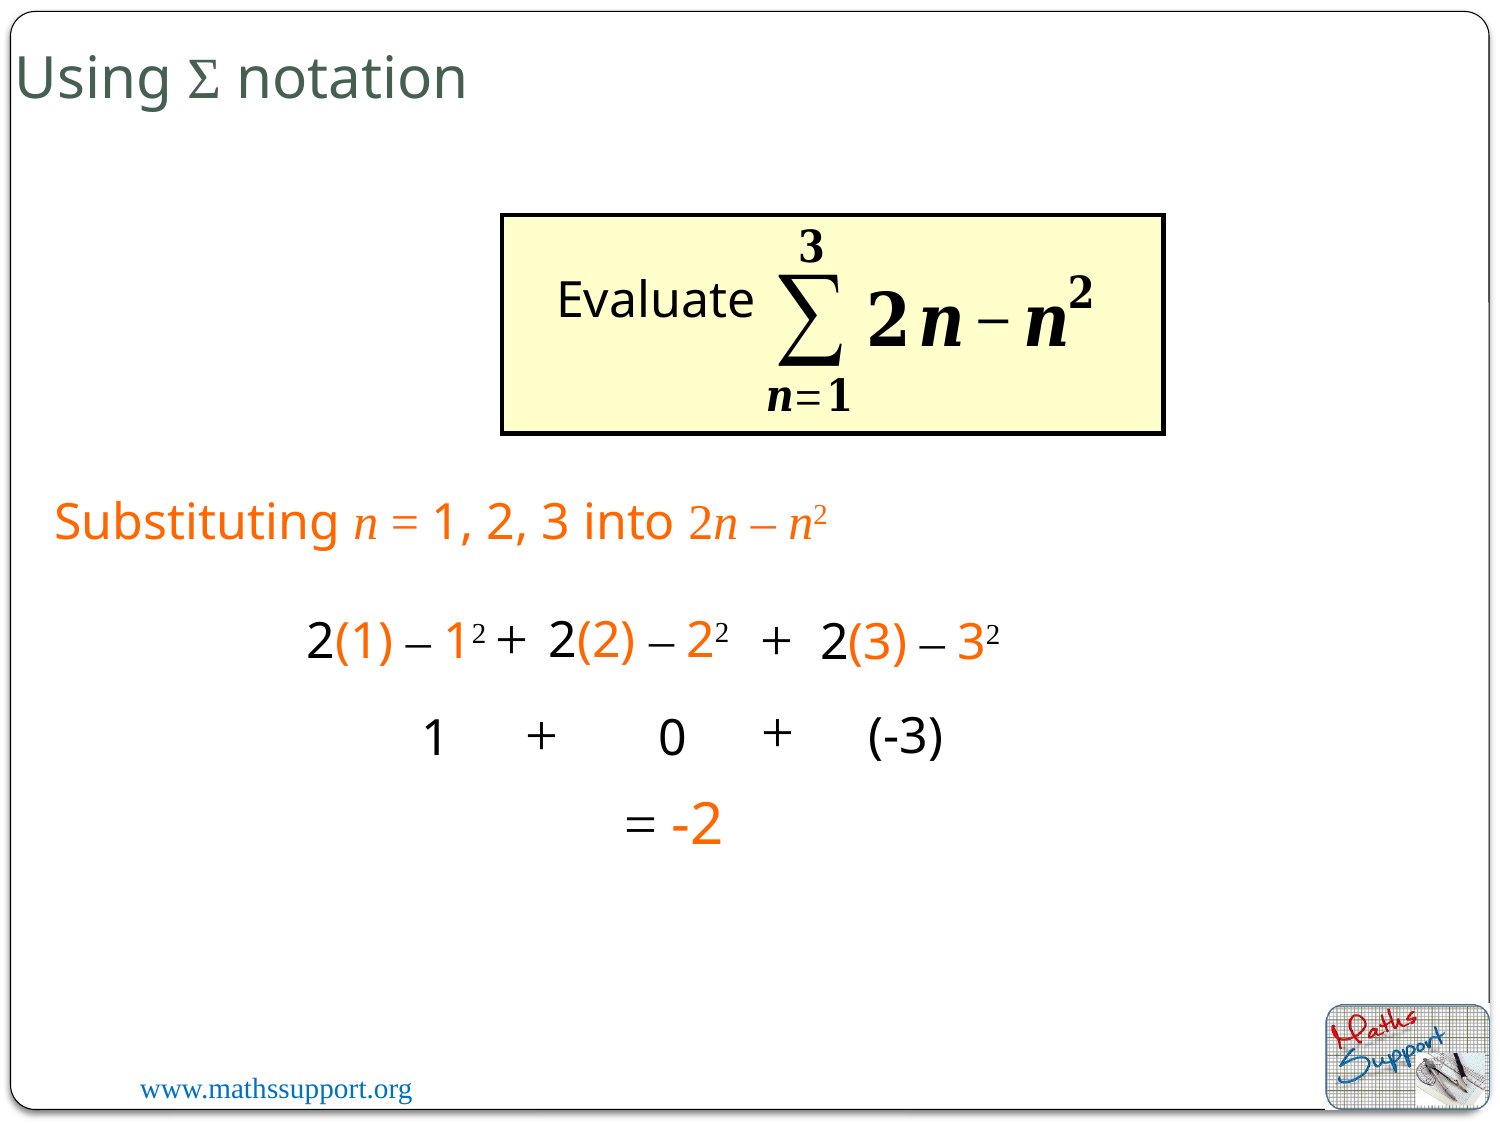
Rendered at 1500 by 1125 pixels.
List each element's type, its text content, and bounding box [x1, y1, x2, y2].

text_box [130, 1074, 414, 1109]
title Using Σ notation [0, 0, 1350, 126]
text_box 0 [644, 697, 716, 773]
text_box = -2 [609, 778, 739, 864]
text_box 2(1) – 12 [291, 601, 480, 677]
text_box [501, 214, 1164, 435]
picture [1325, 1003, 1490, 1110]
text_box [1328, 1007, 1492, 1109]
text_box Substituting n = 1, 2, 3 into 2n – n2 [39, 482, 966, 557]
text_box + [480, 593, 544, 679]
text_box + [746, 687, 810, 772]
text_box 1 [406, 697, 478, 773]
text_box (-3) [853, 695, 959, 771]
text_box 2(3) – 32 [808, 602, 1041, 677]
text_box + [745, 594, 808, 680]
text_box + [510, 689, 573, 774]
text_box 2(2) – 22 [544, 600, 745, 676]
